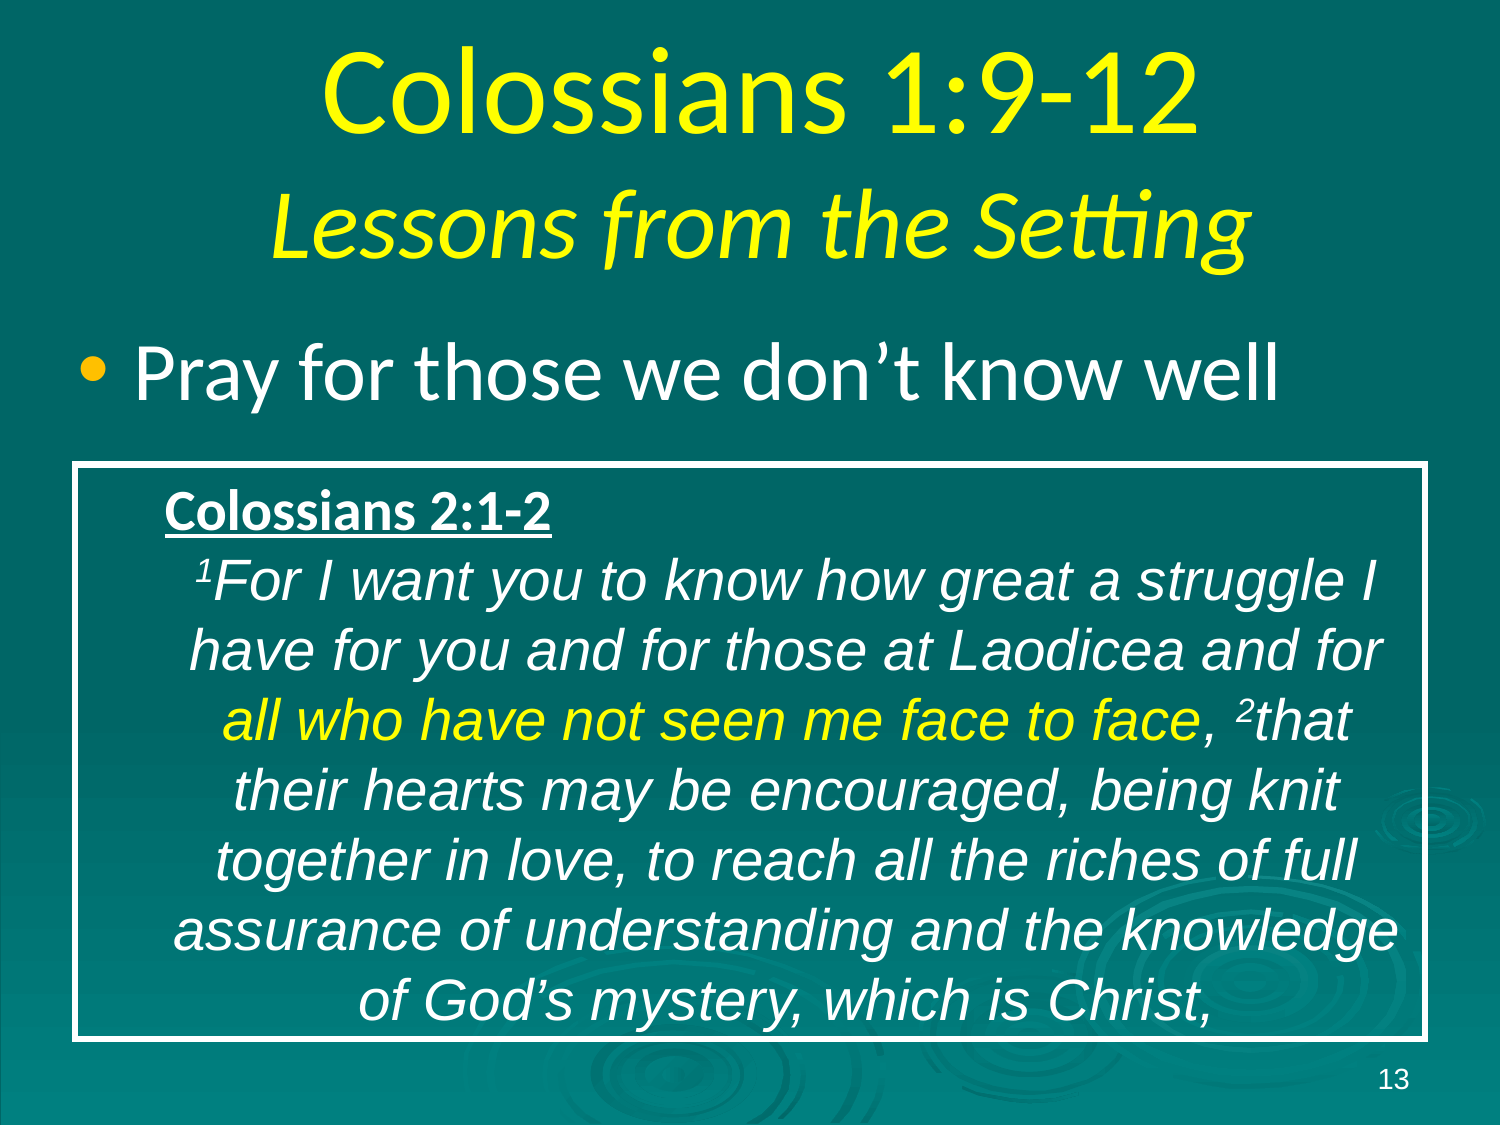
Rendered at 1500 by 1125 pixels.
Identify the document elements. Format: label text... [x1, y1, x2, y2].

list Pray for those we don’t know well [62, 299, 1376, 451]
text_box Colossians 2:1-2 1For I want you to know how great a struggle I have for you and for those at Laodicea and for all who have not seen me face to face, 2that their hearts may be encouraged, being knit together in love, to reach all the riches of full assurance of understanding and the knowledge of God’s mystery, which is Christ, [74, 464, 1425, 1040]
title Colossians 1:9-12 Lessons from the Setting [62, 49, 1463, 238]
slide_number 13 [1074, 1024, 1426, 1103]
